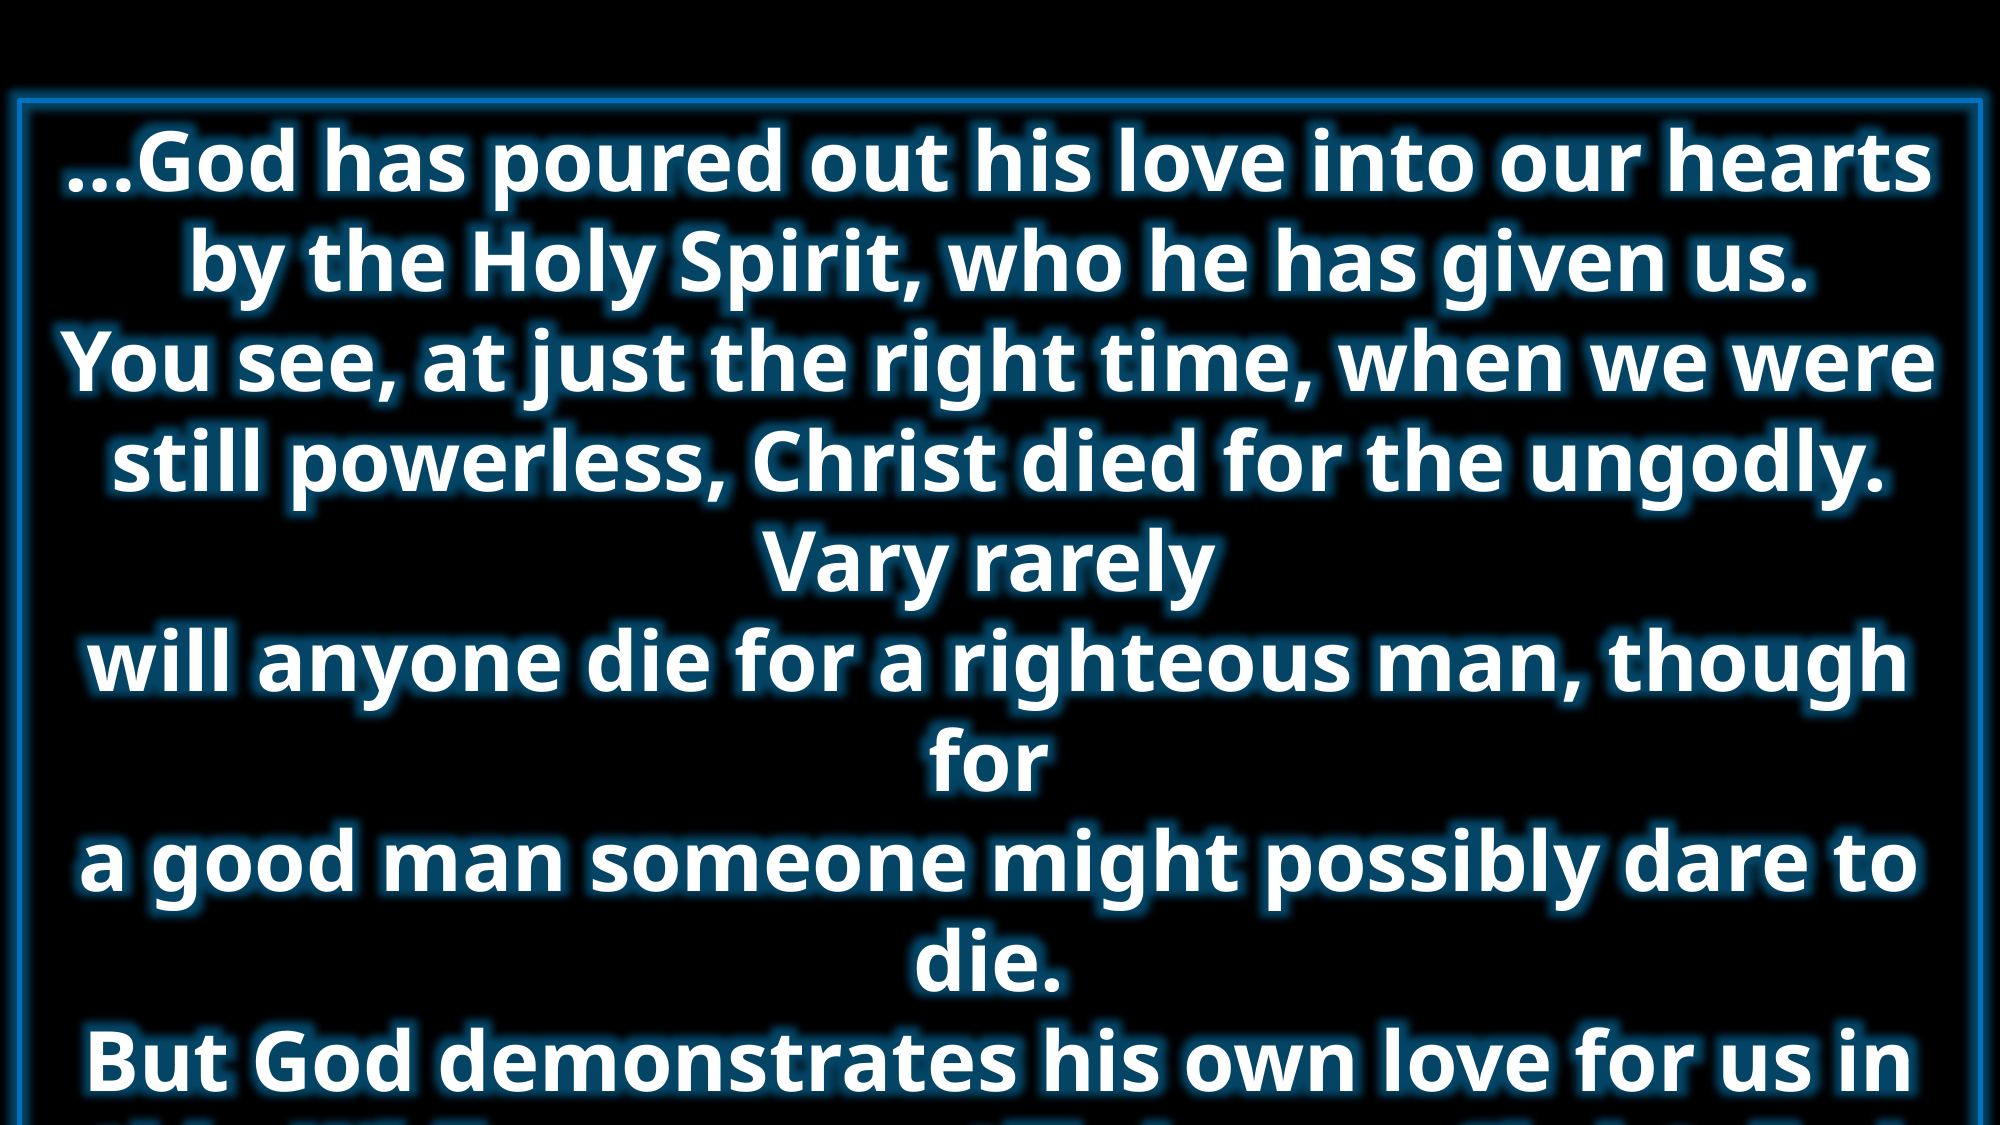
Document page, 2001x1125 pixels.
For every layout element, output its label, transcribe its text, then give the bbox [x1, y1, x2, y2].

text_box …God has poured out his love into our hearts by the Holy Spirit, who he has given us. You see, at just the right time, when we were still powerless, Christ died for the ungodly. Vary rarely will anyone die for a righteous man, though for a good man someone might possibly dare to die. But God demonstrates his own love for us in this: While we were still sinners, Christ died for us. Romans 5:5b-8 [19, 100, 1981, 1125]
picture [18, 99, 1982, 1125]
